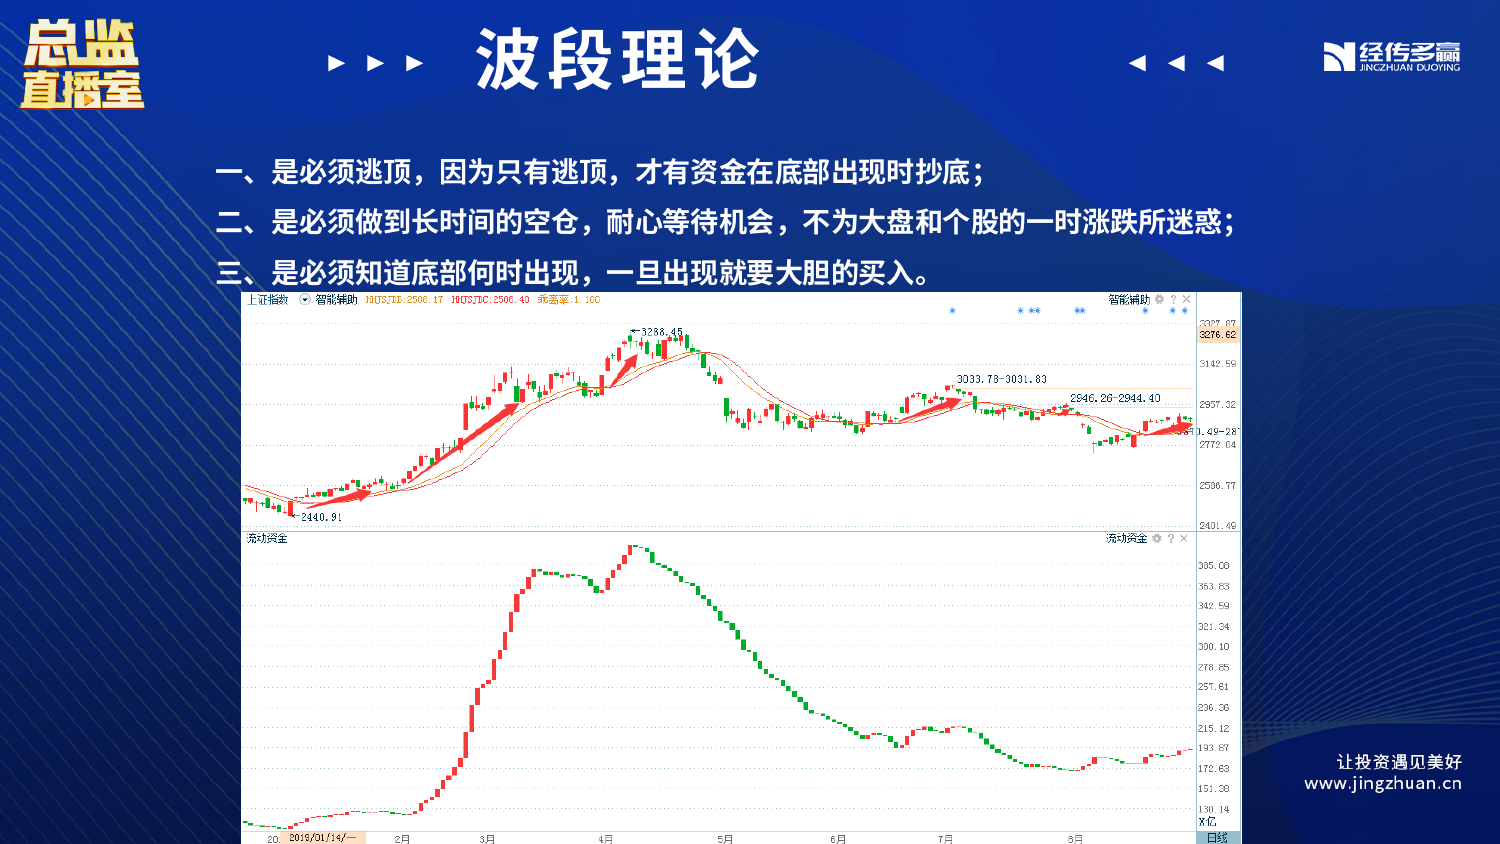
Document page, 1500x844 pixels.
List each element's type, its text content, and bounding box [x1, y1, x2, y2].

text_box 一、是必须逃顶，因为只有逃顶，才有资金在底部出现时抄底； 二、是必须做到长时间的空仓，耐心等待机会，不为大盘和个股的一时涨跌所迷惑； 三、是必须知道底部何时出现，一旦出现就要大胆的买入。 [200, 162, 1300, 297]
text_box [200, 10, 1352, 162]
picture [0, 0, 1500, 844]
